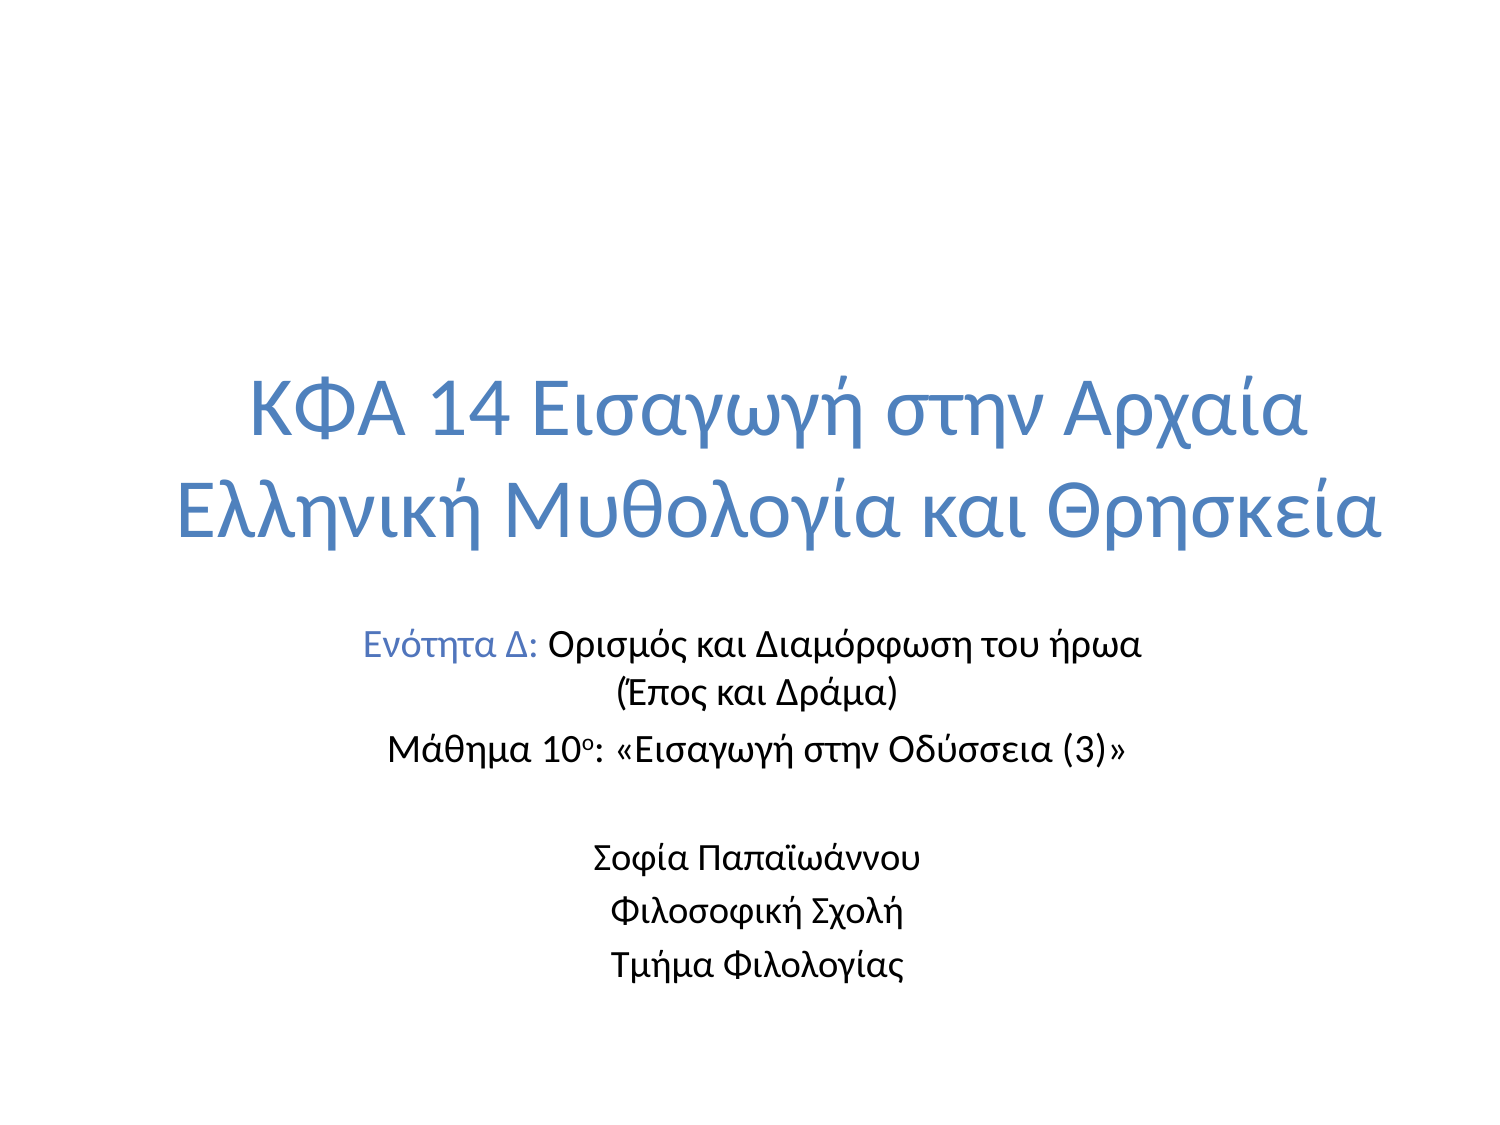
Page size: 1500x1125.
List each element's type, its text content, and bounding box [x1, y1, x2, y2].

subtitle Ενότητα Δ: Ορισμός και Διαμόρφωση του ήρωα (Έπος και Δράμα) Μάθημα 10ο: «Εισαγωγή στην Οδύσσεια (3)» Σοφία Παπαϊωάννου Φιλοσοφική Σχολή Τμήμα Φιλολογίας [265, 609, 1249, 1000]
title ΚΦΑ 14 Εισαγωγή στην Αρχαία Ελληνική Μυθολογία και Θρησκεία [123, 342, 1436, 563]
